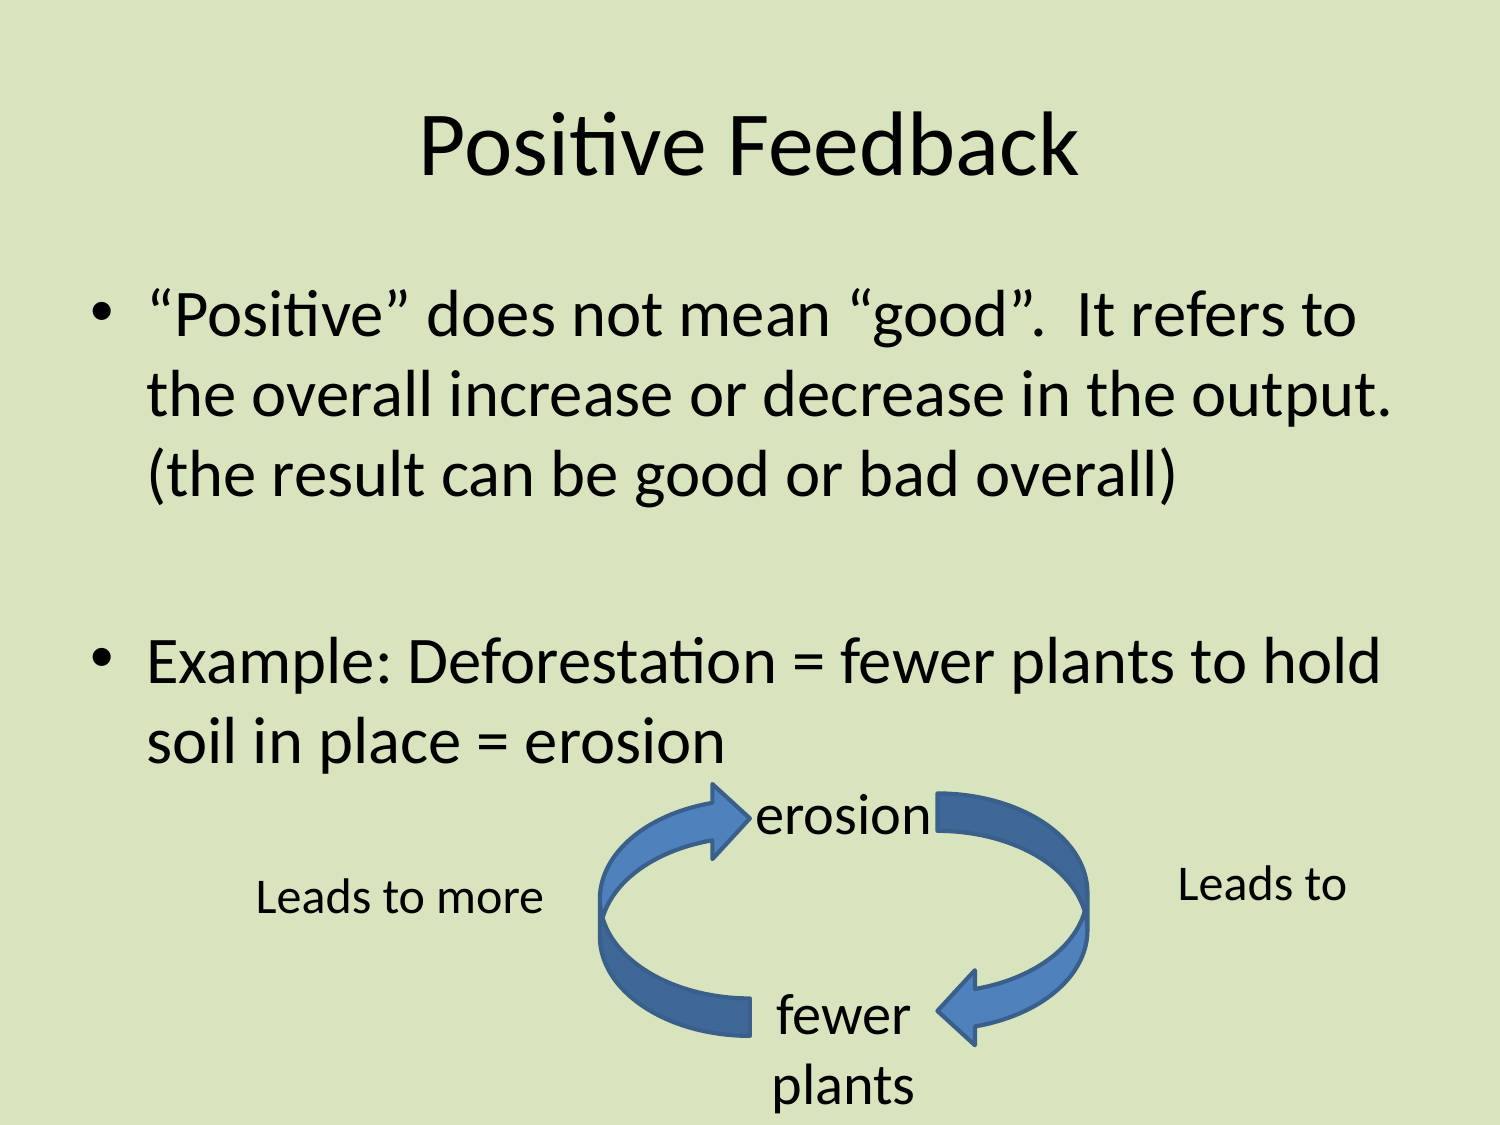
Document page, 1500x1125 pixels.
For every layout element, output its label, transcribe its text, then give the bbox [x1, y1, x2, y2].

title Positive Feedback [75, 45, 1425, 233]
text_box Leads to [1074, 843, 1450, 919]
text_box fewer plants [724, 968, 963, 1124]
text_box Leads to more [212, 855, 588, 931]
text_box erosion [737, 768, 950, 854]
text_box [950, 829, 1074, 893]
text_box [597, 782, 737, 1037]
text_box [963, 919, 1090, 1048]
list “Positive” does not mean “good”. It refers to the overall increase or decrease in the output. (the result can be good or bad overall) Example: Deforestation = fewer plants to hold soil in place = erosion [75, 262, 1425, 1005]
text_box [950, 791, 1074, 856]
